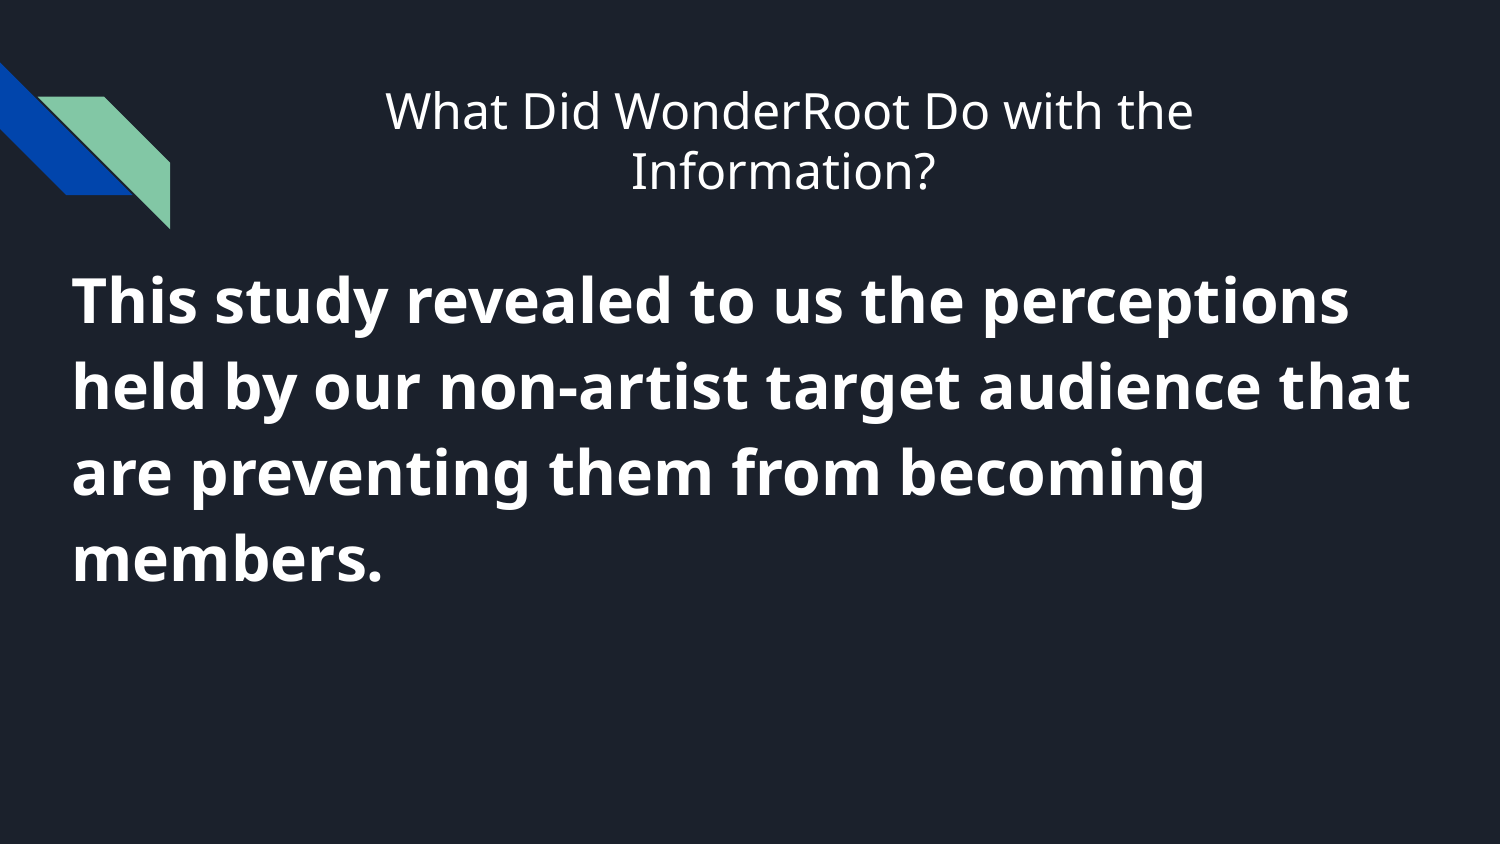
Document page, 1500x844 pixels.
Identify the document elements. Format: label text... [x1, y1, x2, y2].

title What Did WonderRoot Do with the Information? [212, 64, 1368, 175]
text_box This study revealed to us the perceptions held by our non-artist target audience that are preventing them from becoming members. [48, 175, 1494, 668]
